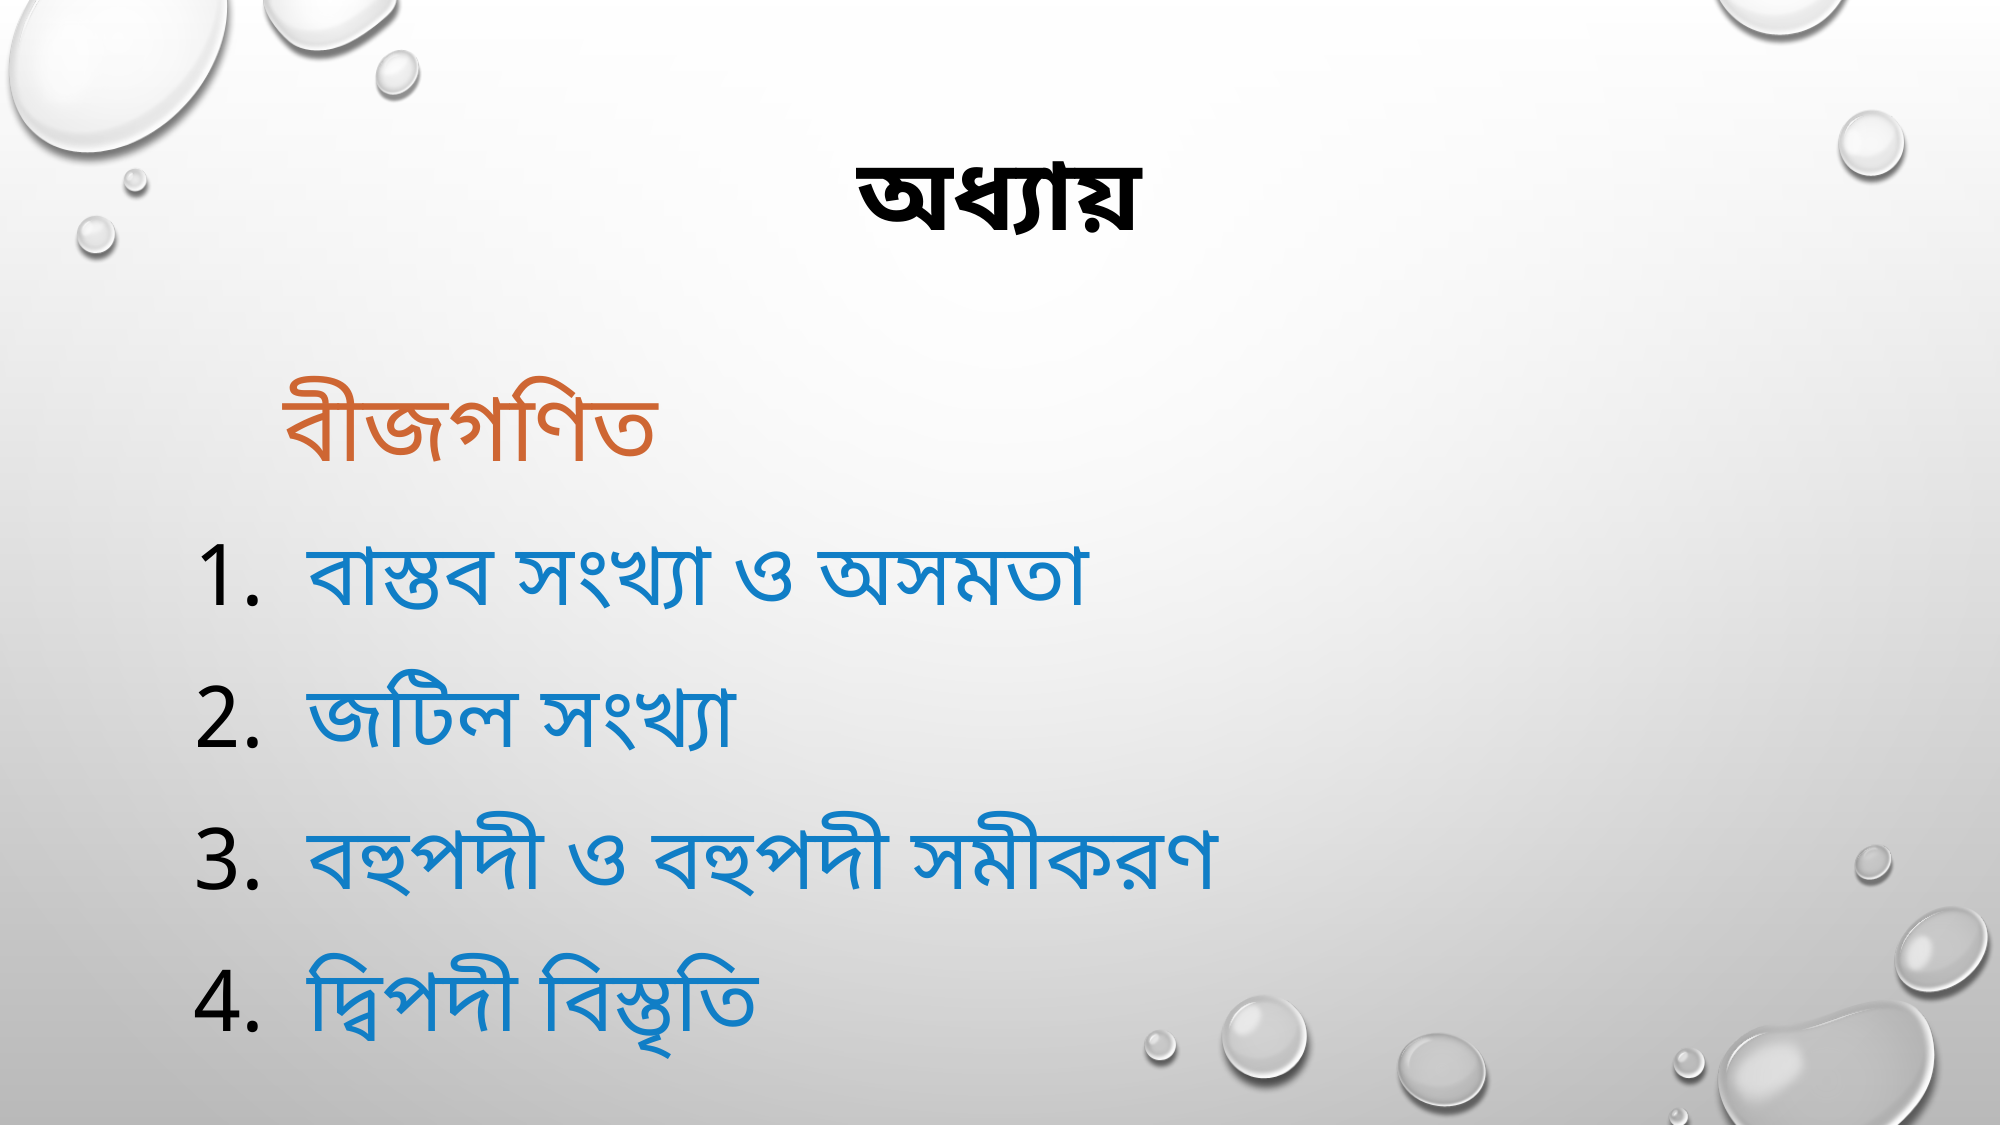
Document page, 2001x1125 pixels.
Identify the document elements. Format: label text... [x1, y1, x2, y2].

list বীজগণিত বাস্তব সংখ্যা ও অসমতা জটিল সংখ্যা বহুপদী ও বহুপদী সমীকরণ দ্বিপদী বিস্তৃতি [179, 338, 1880, 1125]
title অধ্যায় [149, 101, 1851, 295]
picture [0, 0, 2000, 1125]
